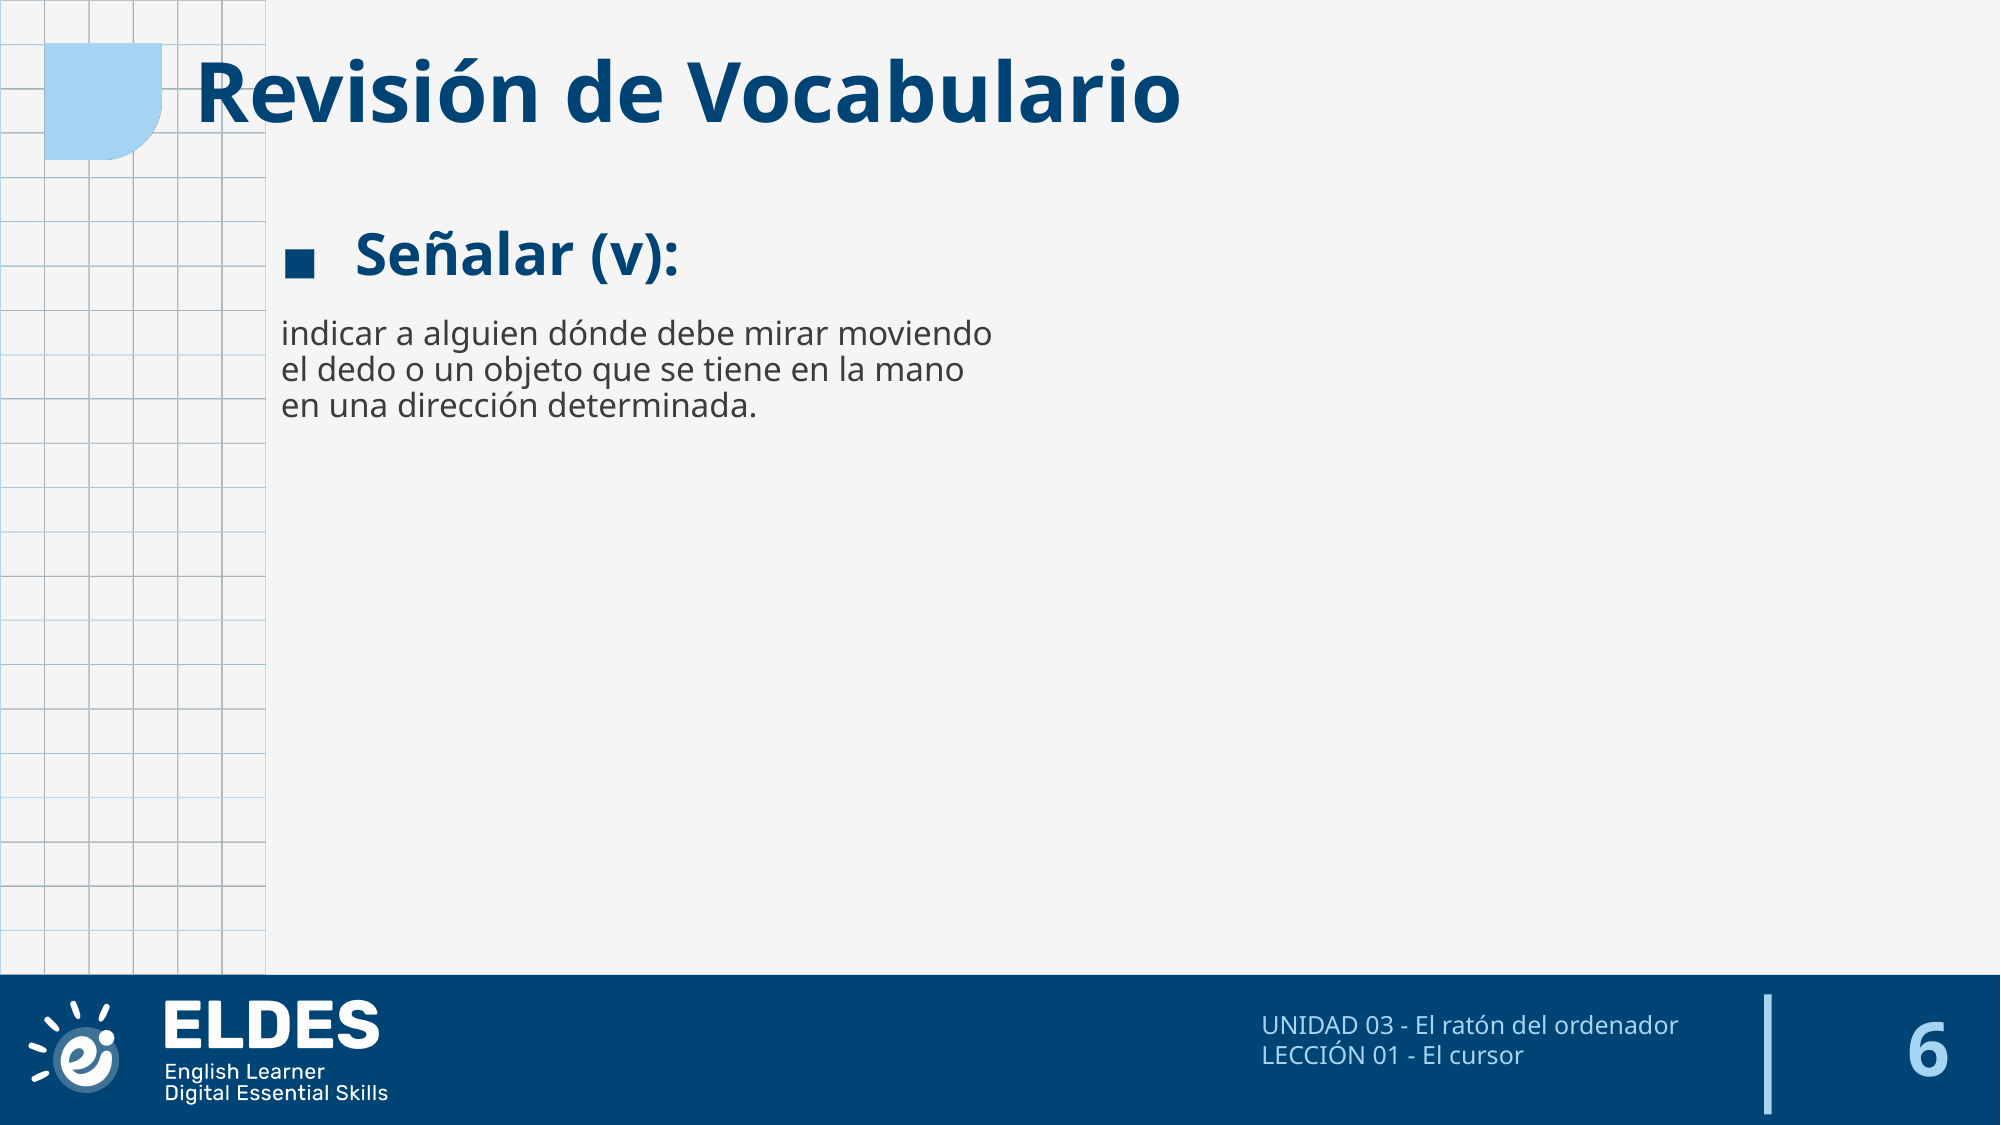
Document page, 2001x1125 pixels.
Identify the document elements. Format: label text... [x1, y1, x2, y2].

slide_number ‹#› [1786, 1003, 1965, 1103]
picture [0, 1, 468, 1125]
list Señalar (v): [265, 217, 952, 296]
footer UNIDAD 03 - El ratón del ordenador LECCIÓN 01 - El cursor [1246, 1004, 1746, 1105]
list Revisión de Vocabulario [179, 43, 1670, 160]
list indicar a alguien dónde debe mirar moviendo el dedo o un objeto que se tiene en la mano en una dirección determinada. [265, 309, 1029, 426]
